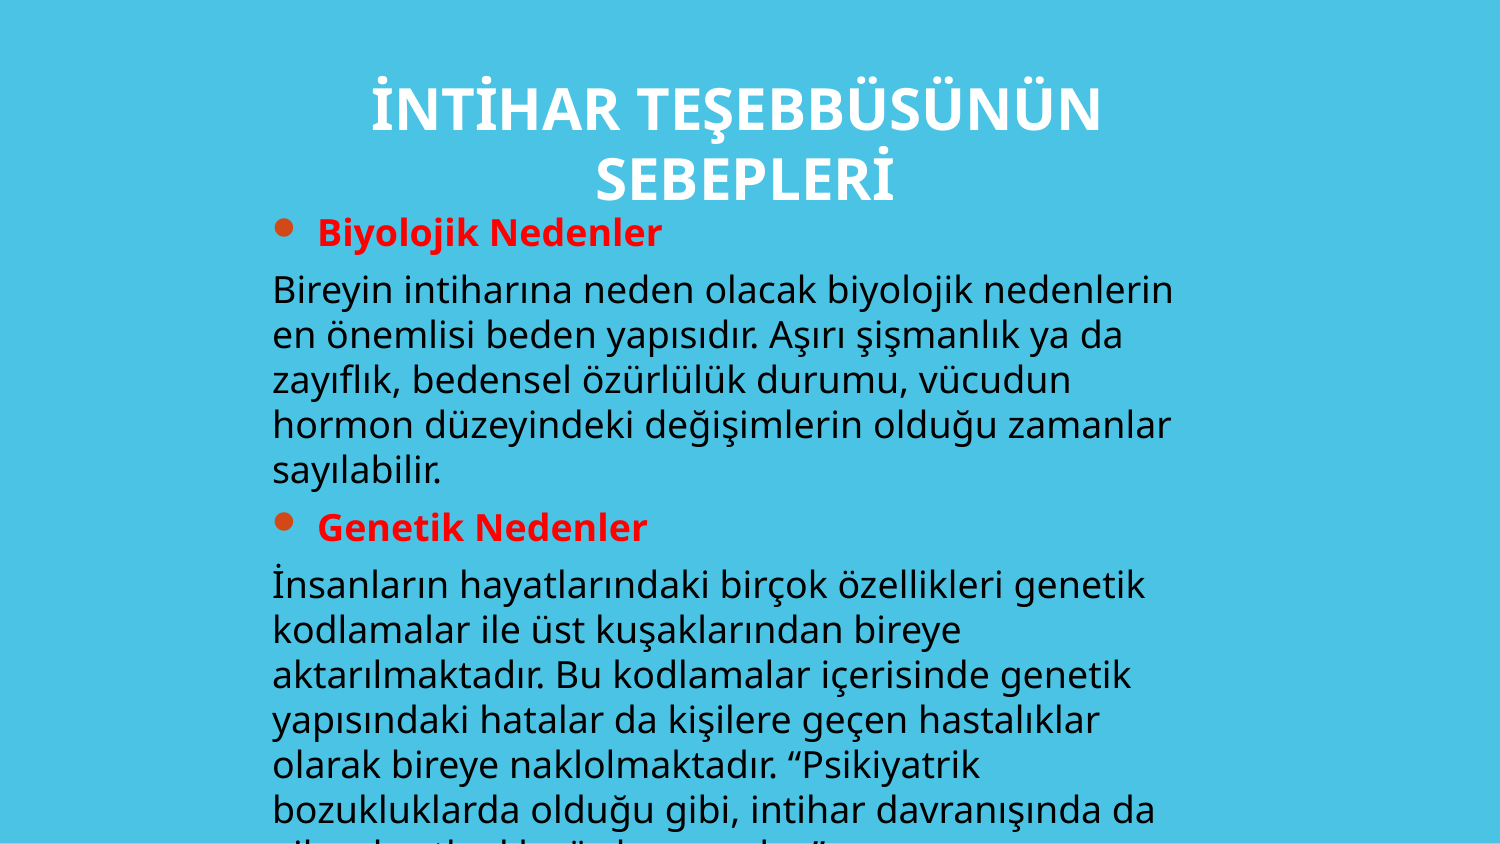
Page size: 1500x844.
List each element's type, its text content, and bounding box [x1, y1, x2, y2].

title İNTİHAR TEŞEBBÜSÜNÜN SEBEPLERİ [312, 71, 1179, 209]
list Biyolojik Nedenler Bireyin intiharına neden olacak biyolojik nedenlerin en önemlisi beden yapısıdır. Aşırı şişmanlık ya da zayıflık, bedensel özürlülük durumu, vücudun hormon düzeyindeki değişimlerin olduğu zamanlar sayılabilir. Genetik Nedenler İnsanların hayatlarındaki birçok özellikleri genetik kodlamalar ile üst kuşaklarından bireye aktarılmaktadır. Bu kodlamalar içerisinde genetik yapısındaki hatalar da kişilere geçen hastalıklar olarak bireye naklolmaktadır. “Psikiyatrik bozukluklarda olduğu gibi, intihar davranışında da ailesel yatkınlık söz konusudur.” [272, 209, 1204, 844]
